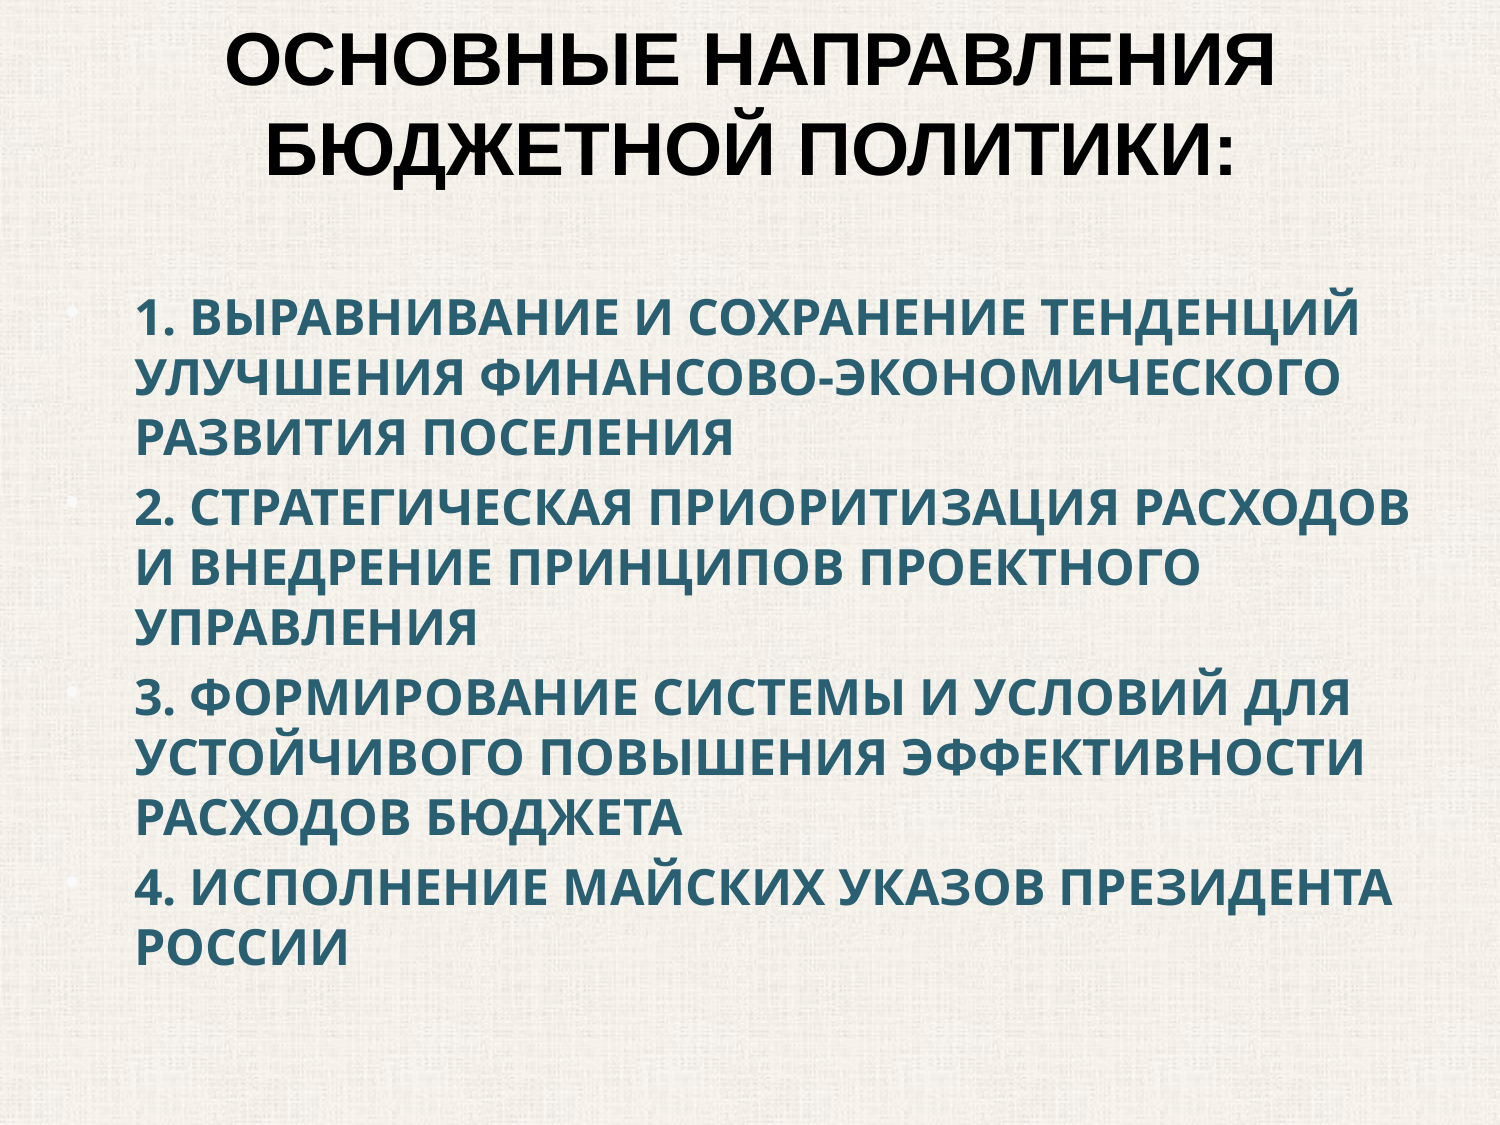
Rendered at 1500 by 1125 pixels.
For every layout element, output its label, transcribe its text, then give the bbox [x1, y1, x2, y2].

title ОСНОВНЫЕ НАПРАВЛЕНИЯ БЮДЖЕТНОЙ ПОЛИТИКИ: [76, 30, 1427, 171]
list 1. ВЫРАВНИВАНИЕ И СОХРАНЕНИЕ ТЕНДЕНЦИЙ УЛУЧШЕНИЯ ФИНАНСОВО-ЭКОНОМИЧЕСКОГО РАЗВИТИЯ ПОСЕЛЕНИЯ 2. СТРАТЕГИЧЕСКАЯ ПРИОРИТИЗАЦИЯ РАСХОДОВ И ВНЕДРЕНИЕ ПРИНЦИПОВ ПРОЕКТНОГО УПРАВЛЕНИЯ 3. ФОРМИРОВАНИЕ СИСТЕМЫ И УСЛОВИЙ ДЛЯ УСТОЙЧИВОГО ПОВЫШЕНИЯ ЭФФЕКТИВНОСТИ РАСХОДОВ БЮДЖЕТА 4. ИСПОЛНЕНИЕ МАЙСКИХ УКАЗОВ ПРЕЗИДЕНТА РОССИИ [29, 207, 1459, 1083]
